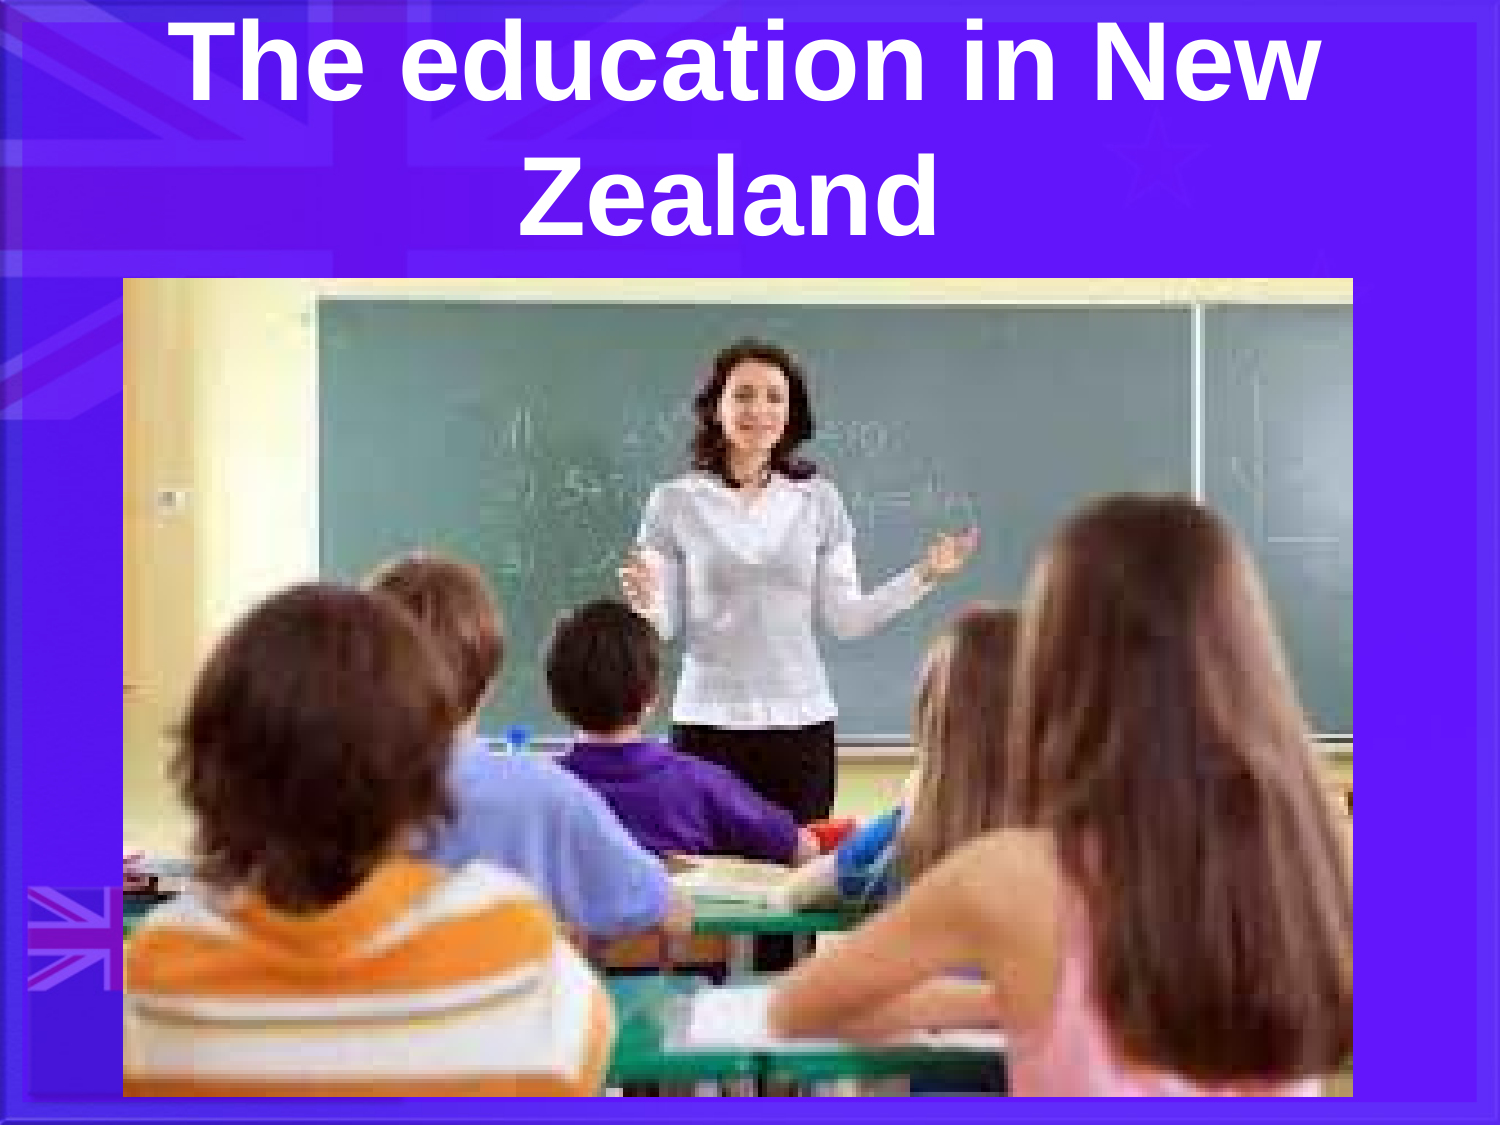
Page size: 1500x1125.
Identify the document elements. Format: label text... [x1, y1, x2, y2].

picture [0, 0, 1500, 1125]
title The education in New Zealand [0, 77, 1491, 266]
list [123, 278, 1353, 1097]
